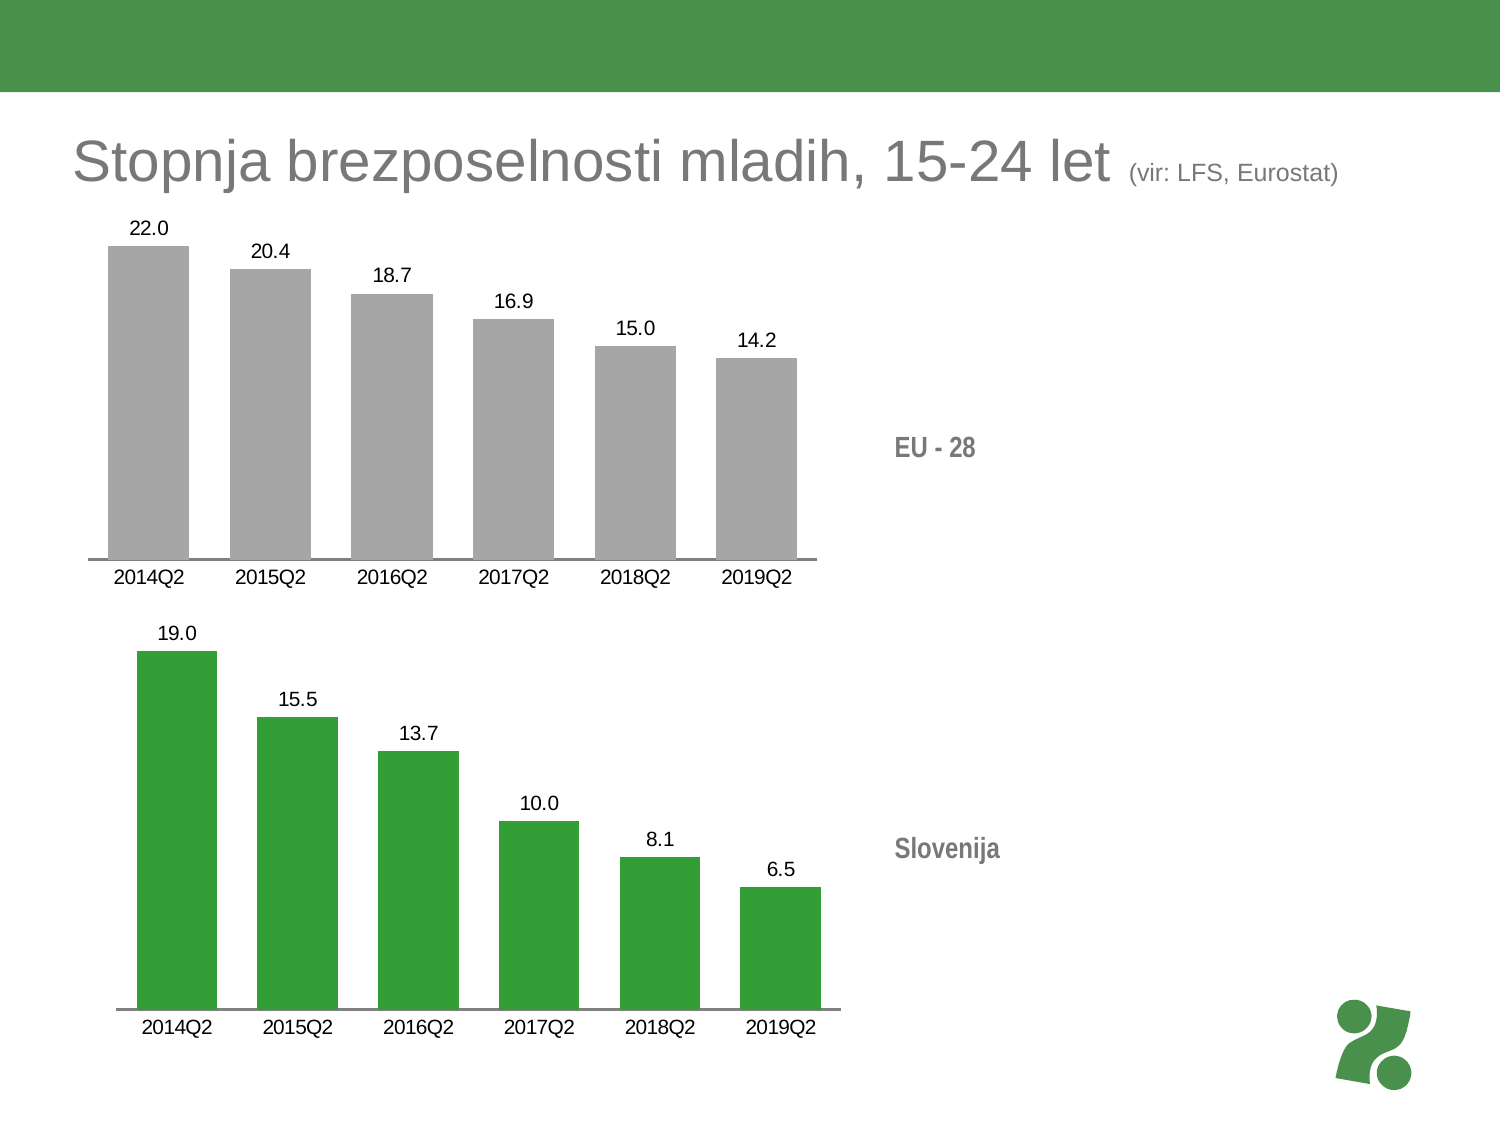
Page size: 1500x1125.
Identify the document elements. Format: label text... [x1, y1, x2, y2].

chart [101, 621, 857, 1048]
text_box Slovenija [879, 822, 1135, 872]
chart [72, 195, 833, 598]
text_box EU - 28 [879, 420, 1135, 471]
title Stopnja brezposelnosti mladih, 15-24 let (vir: LFS, Eurostat) [72, 122, 1463, 231]
